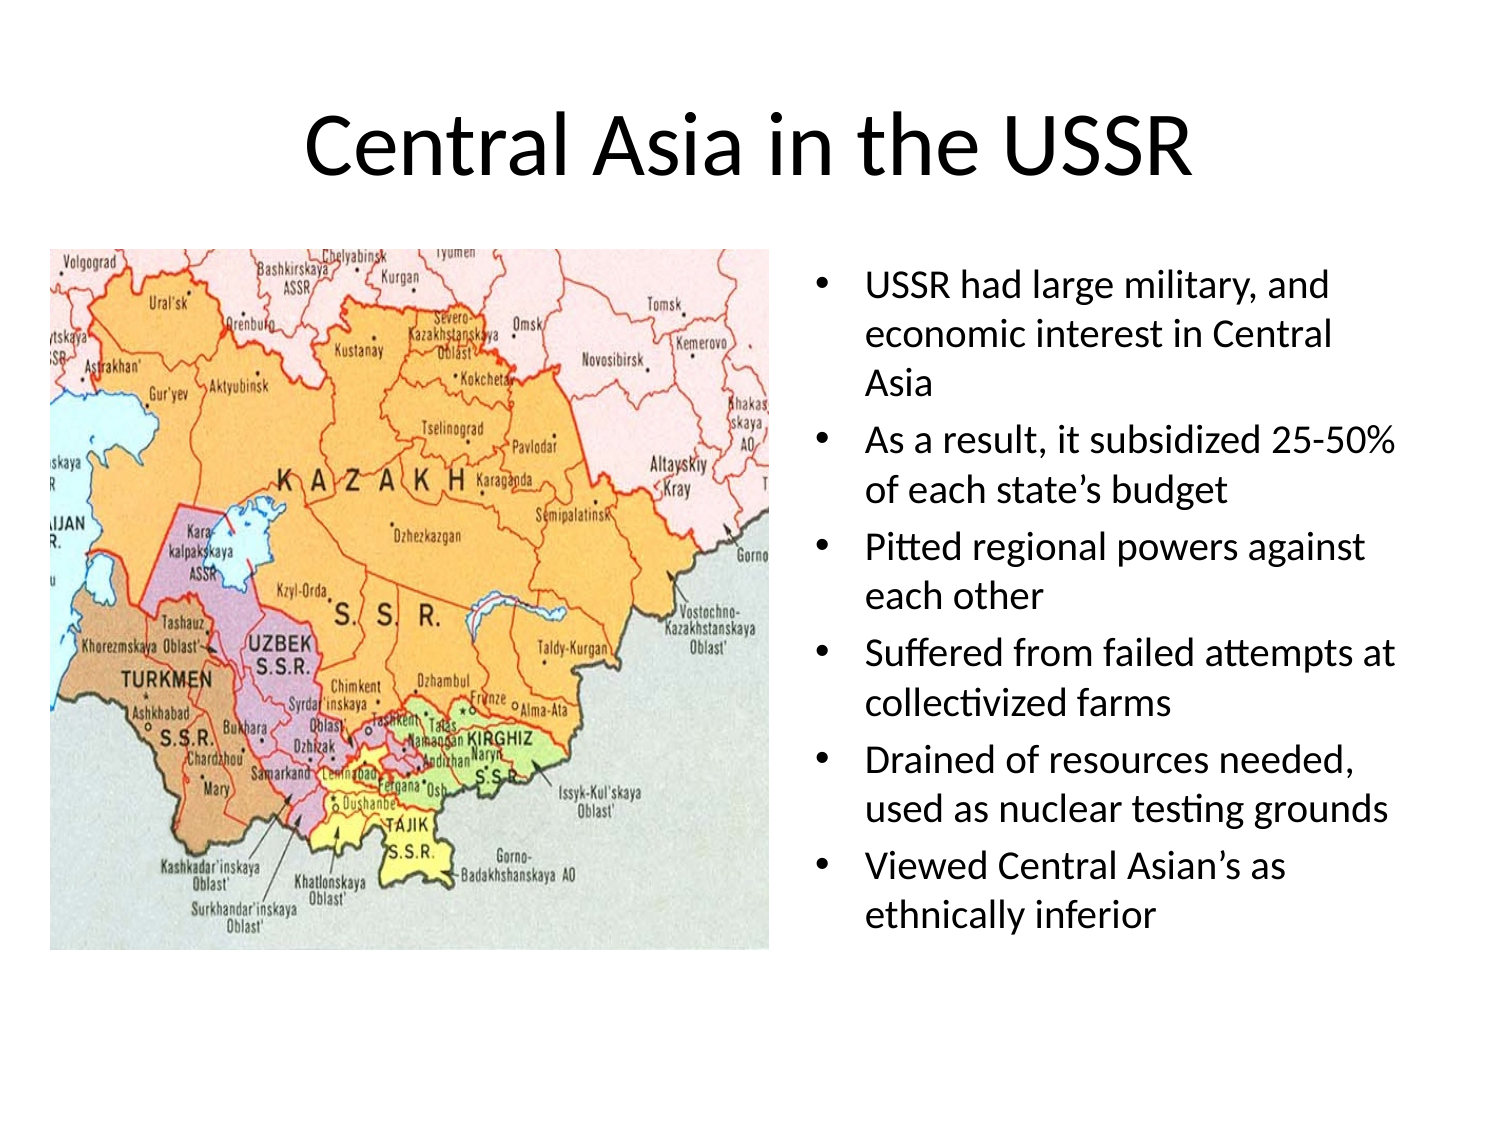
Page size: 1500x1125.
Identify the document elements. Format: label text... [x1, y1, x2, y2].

list USSR had large military, and economic interest in Central Asia As a result, it subsidized 25-50% of each state’s budget Pitted regional powers against each other Suffered from failed attempts at collectivized farms Drained of resources needed, used as nuclear testing grounds Viewed Central Asian’s as ethnically inferior [800, 249, 1413, 993]
title Central Asia in the USSR [75, 45, 1425, 233]
picture [49, 249, 769, 951]
